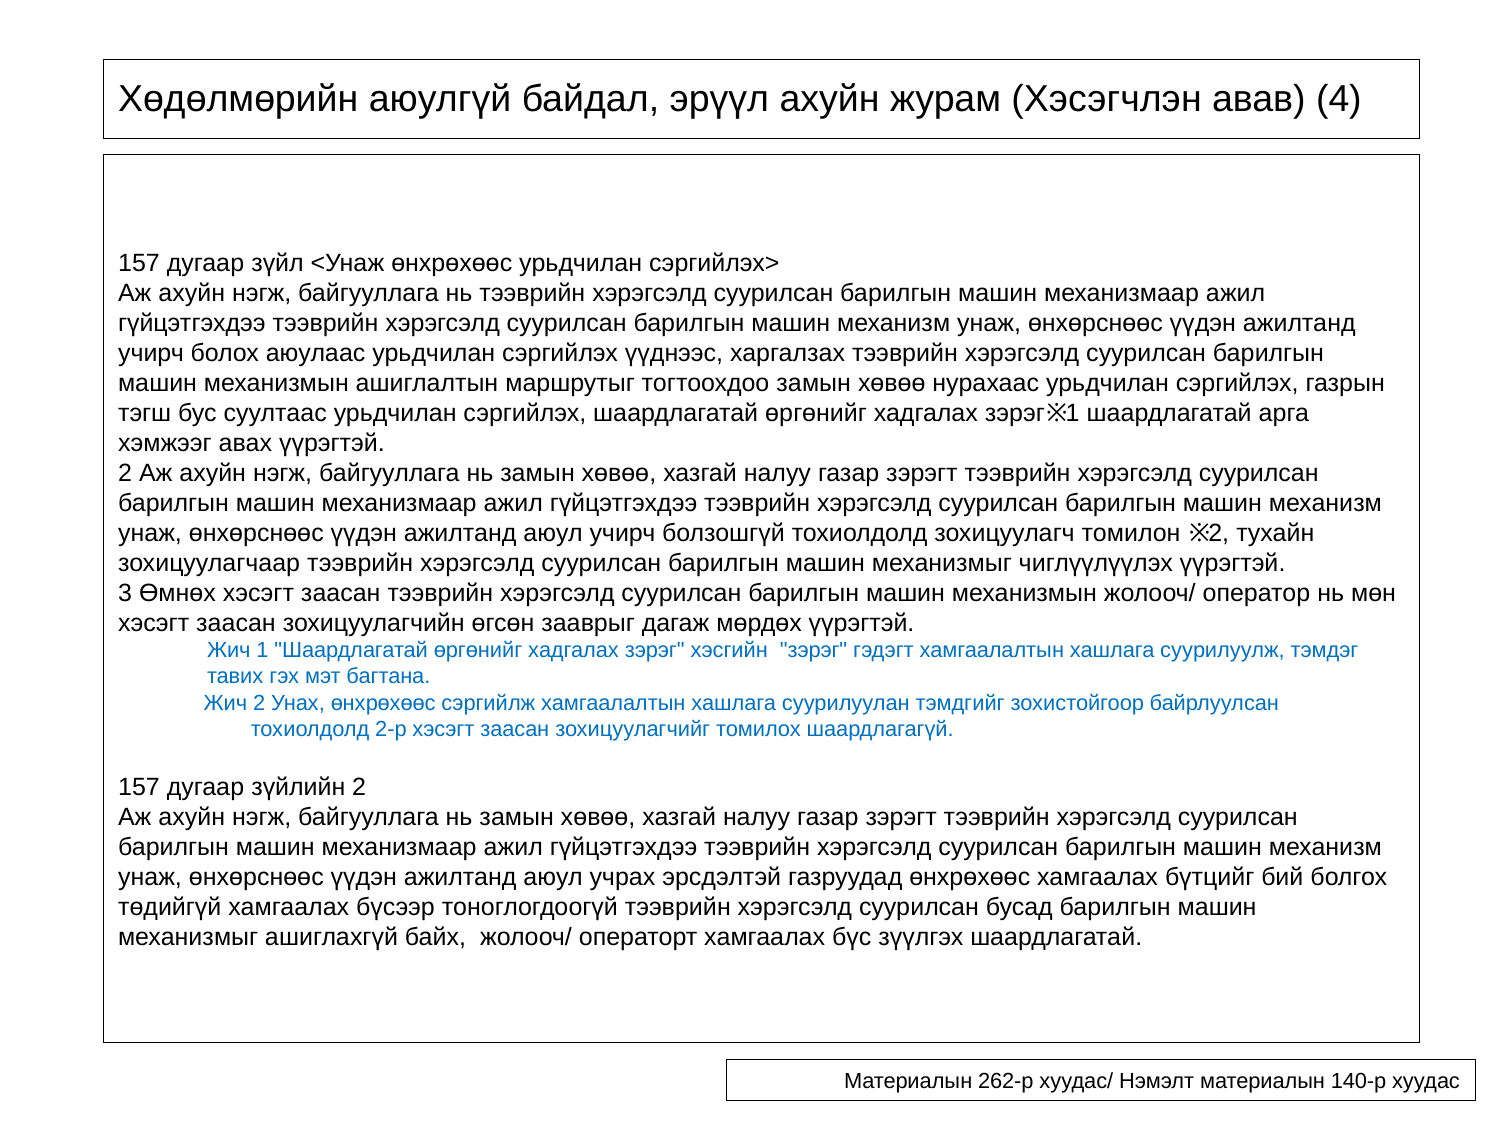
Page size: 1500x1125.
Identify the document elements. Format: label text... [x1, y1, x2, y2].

text_box Материалын 262-р хуудас/ Нэмэлт материалын 140-р хуудас [726, 1059, 1476, 1101]
text_box 157 дугаар зүйл <Унаж өнхрөхөөс урьдчилан сэргийлэх> Аж ахуйн нэгж, байгууллага нь тээврийн хэрэгсэлд суурилсан барилгын машин механизмаар ажил гүйцэтгэхдээ тээврийн хэрэгсэлд суурилсан барилгын машин механизм унаж, өнхөрснөөс үүдэн ажилтанд учирч болох аюулаас урьдчилан сэргийлэх үүднээс, харгалзах тээврийн хэрэгсэлд суурилсан барилгын машин механизмын ашиглалтын маршрутыг тогтоохдоо замын хөвөө нурахаас урьдчилан сэргийлэх, газрын тэгш бус суултаас урьдчилан сэргийлэх, шаардлагатай өргөнийг хадгалах зэрэг※1 шаардлагатай арга хэмжээг авах үүрэгтэй. 2 Аж ахуйн нэгж, байгууллага нь замын хөвөө, хазгай налуу газар зэрэгт тээврийн хэрэгсэлд суурилсан барилгын машин механизмаар ажил гүйцэтгэхдээ тээврийн хэрэгсэлд суурилсан барилгын машин механизм унаж, өнхөрснөөс үүдэн ажилтанд аюул учирч болзошгүй тохиолдолд зохицуулагч томилон ※2, тухайн зохицуулагчаар тээврийн хэрэгсэлд суурилсан барилгын машин механизмыг чиглүүлүүлэх үүрэгтэй. 3 Өмнөх хэсэгт заасан тээврийн хэрэгсэлд суурилсан барилгын машин механизмын жолооч/ оператор нь мөн хэсэгт заасан зохицуулагчийн өгсөн зааврыг дагаж мөрдөх үүрэгтэй. Жич 1 "Шаардлагатай өргөнийг хадгалах зэрэг" хэсгийн "зэрэг" гэдэгт хамгаалалтын хашлага суурилуулж, тэмдэг тавих гэх мэт багтана. Жич 2 Унах, өнхрөхөөс сэргийлж хамгаалалтын хашлага суурилуулан тэмдгийг зохистойгоор байрлуулсан тохиолдолд 2-р хэсэгт заасан зохицуулагчийг томилох шаардлагагүй. 157 дугаар зүйлийн 2 Аж ахуйн нэгж, байгууллага нь замын хөвөө, хазгай налуу газар зэрэгт тээврийн хэрэгсэлд суурилсан барилгын машин механизмаар ажил гүйцэтгэхдээ тээврийн хэрэгсэлд суурилсан барилгын машин механизм унаж, өнхөрснөөс үүдэн ажилтанд аюул учрах эрсдэлтэй газруудад өнхрөхөөс хамгаалах бүтцийг бий болгох төдийгүй хамгаалах бүсээр тоноглогдоогүй тээврийн хэрэгсэлд суурилсан бусад барилгын машин механизмыг ашиглахгүй байх, жолооч/ операторт хамгаалах бүс зүүлгэх шаардлагатай. [103, 154, 1420, 1043]
title Хөдөлмөрийн аюулгүй байдал, эрүүл ахуйн журам (Хэсэгчлэн авав) (4) [103, 59, 1420, 139]
